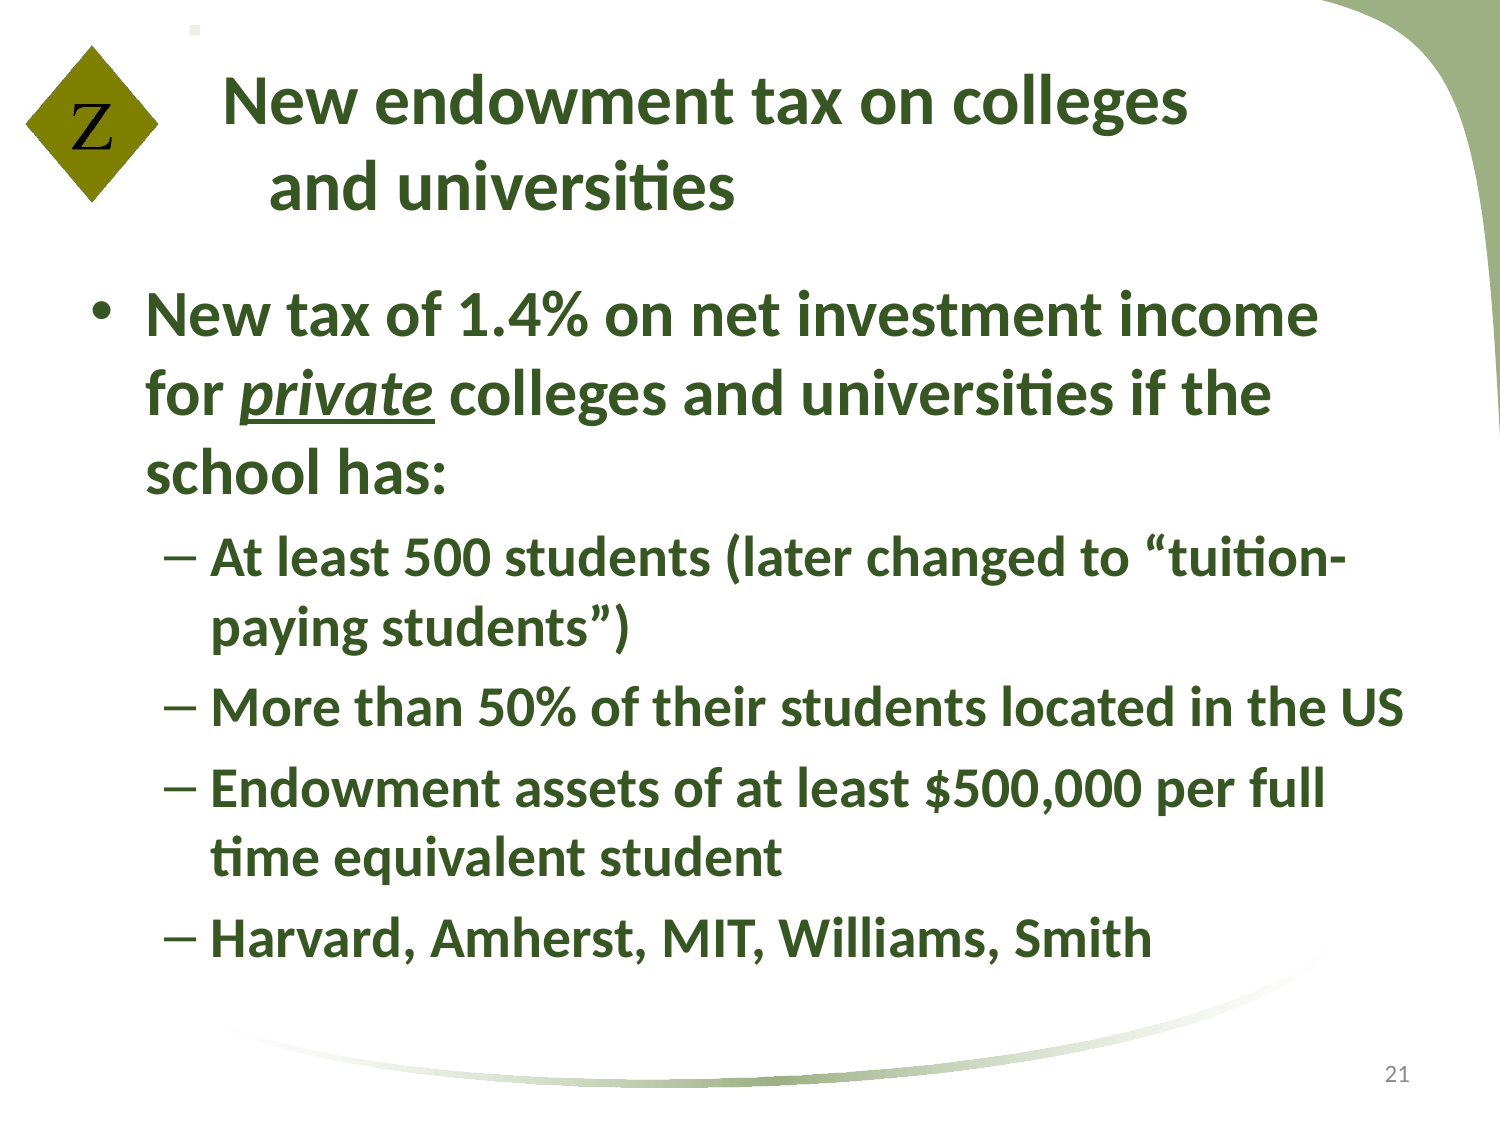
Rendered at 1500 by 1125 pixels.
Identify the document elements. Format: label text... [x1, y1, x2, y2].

slide_number 21 [1074, 1042, 1425, 1103]
list New tax of 1.4% on net investment income for private colleges and universities if the school has: At least 500 students (later changed to “tuition-paying students”) More than 50% of their students located in the US Endowment assets of at least $500,000 per full time equivalent student Harvard, Amherst, MIT, Williams, Smith [75, 262, 1425, 1005]
picture [1, 0, 183, 233]
title New endowment tax on colleges and universities [187, 45, 1425, 233]
